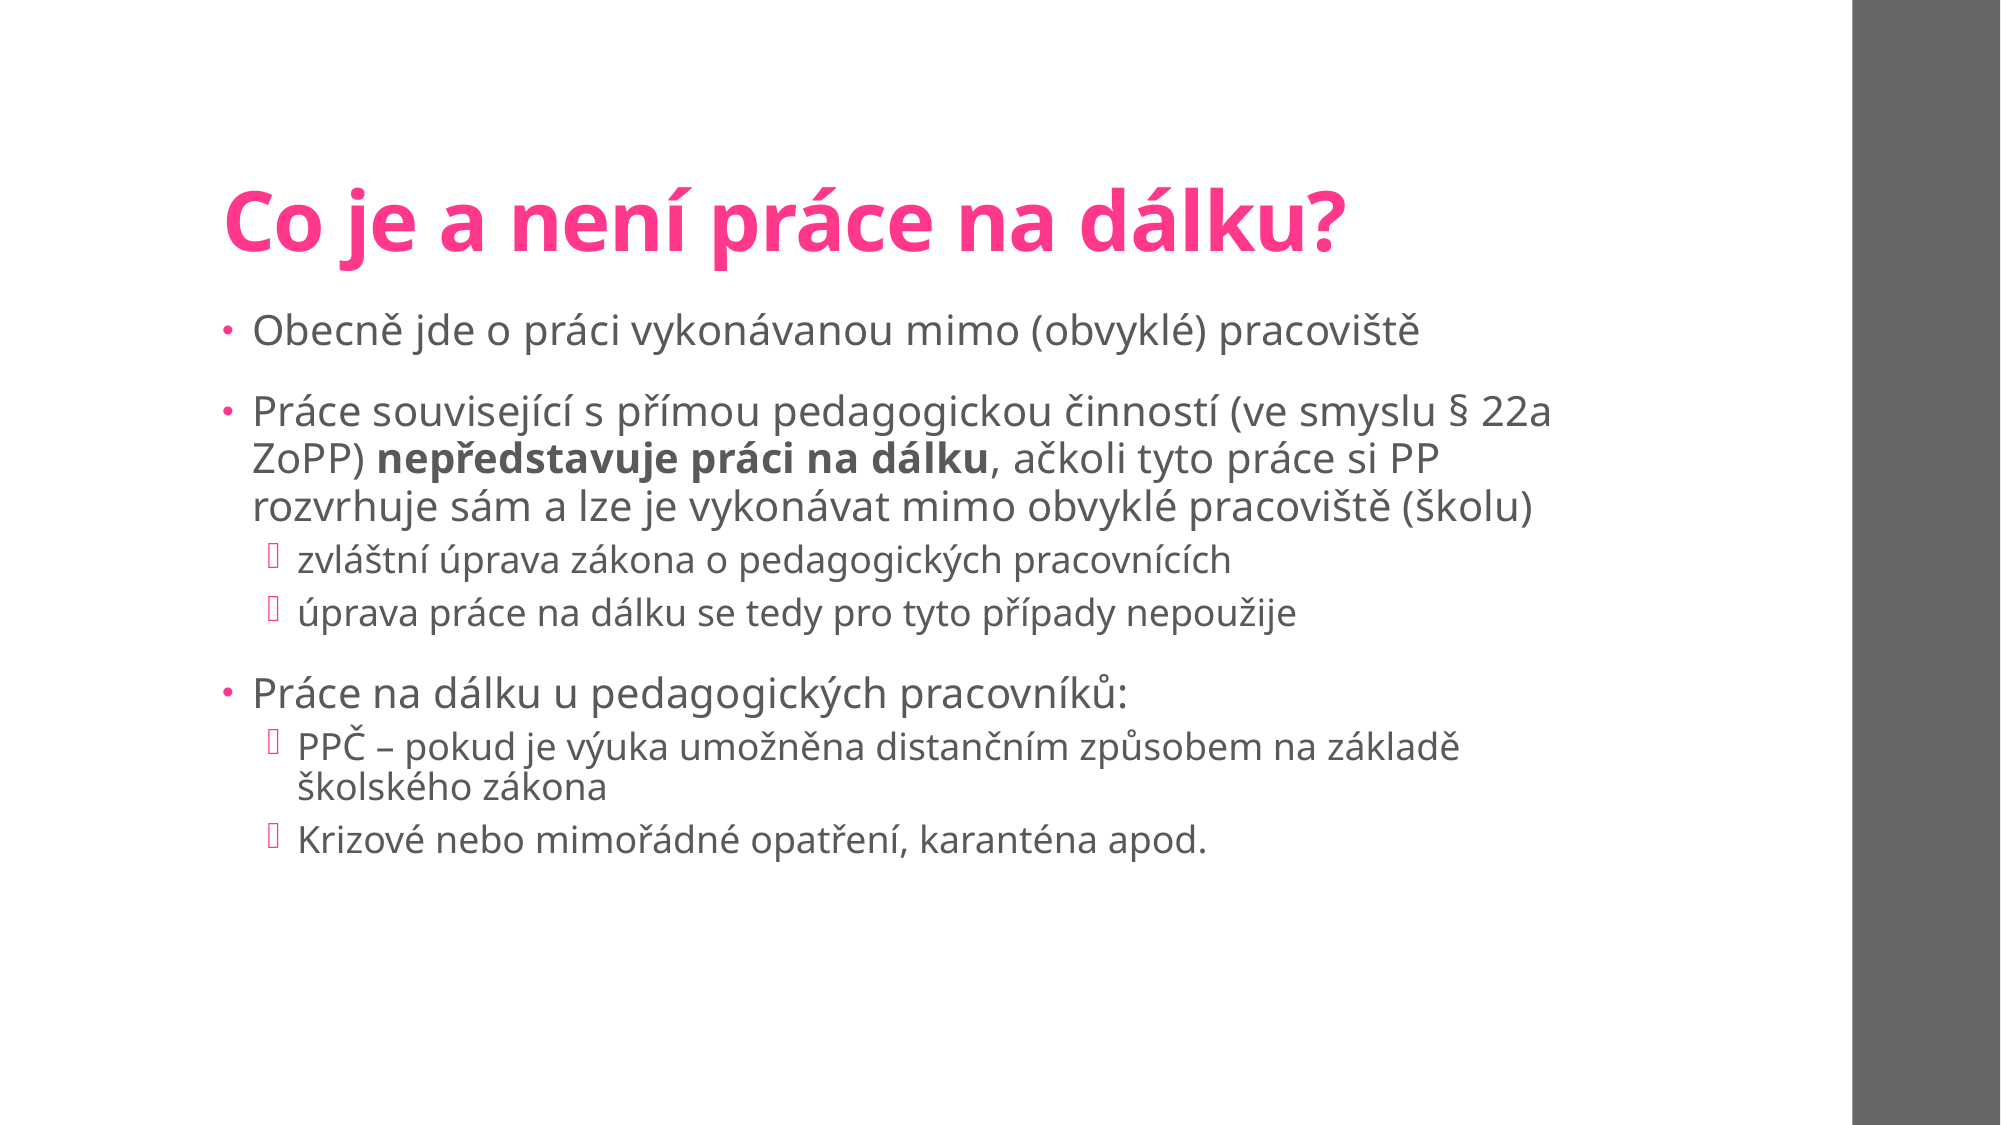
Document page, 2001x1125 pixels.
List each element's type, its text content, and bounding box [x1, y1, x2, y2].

title Co je a není práce na dálku? [206, 43, 1797, 278]
list Obecně jde o práci vykonávanou mimo (obvyklé) pracoviště Práce související s přímou pedagogickou činností (ve smyslu § 22a ZoPP) nepředstavuje práci na dálku, ačkoli tyto práce si PP rozvrhuje sám a lze je vykonávat mimo obvyklé pracoviště (školu) zvláštní úprava zákona o pedagogických pracovnících úprava práce na dálku se tedy pro tyto případy nepoužije Práce na dálku u pedagogických pracovníků: PPČ – pokud je výuka umožněna distančním způsobem na základě školského zákona Krizové nebo mimořádné opatření, karanténa apod. [206, 299, 1617, 1014]
